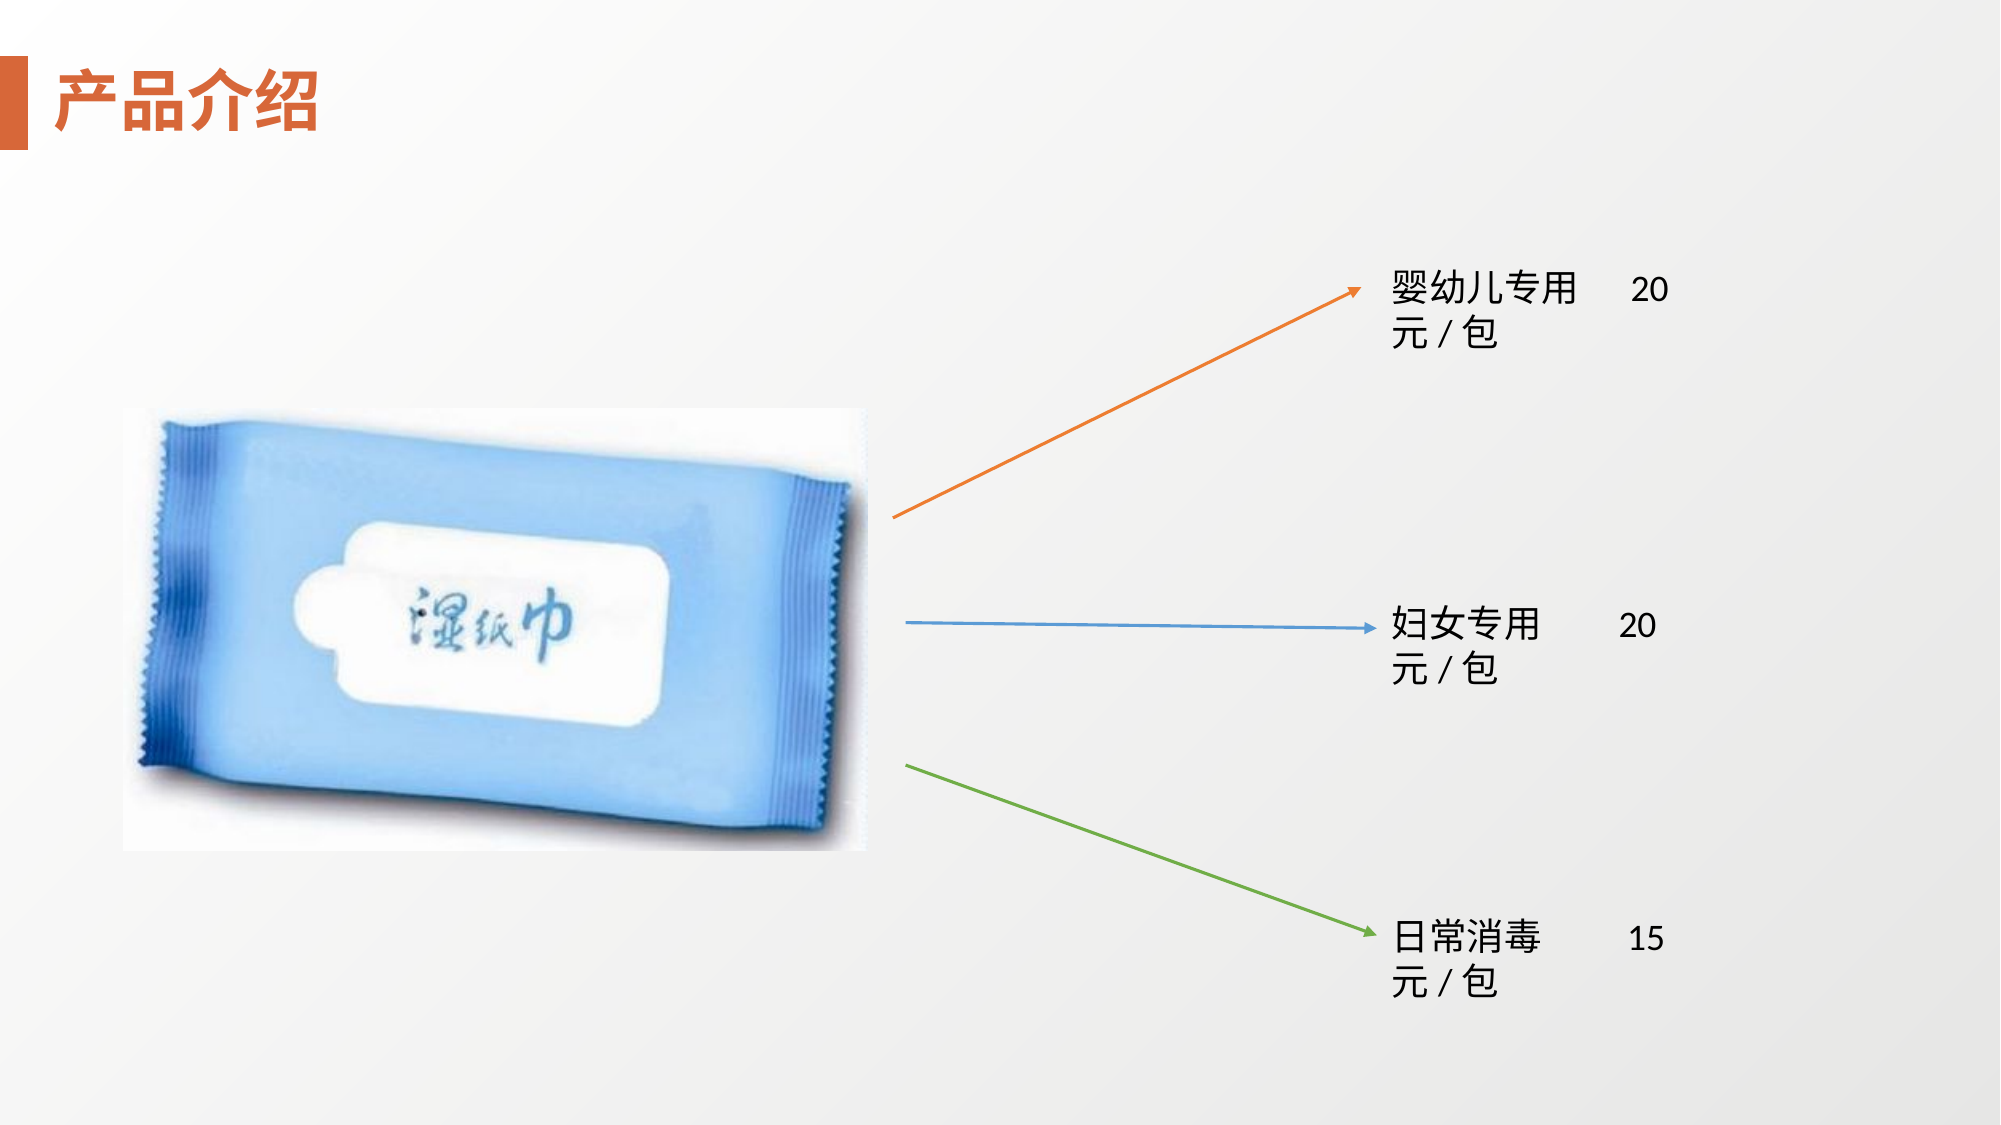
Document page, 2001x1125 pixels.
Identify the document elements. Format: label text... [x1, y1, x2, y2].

text_box 婴幼儿专用 20元/包 [1376, 256, 1791, 362]
text_box [0, 55, 29, 151]
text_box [905, 765, 1377, 936]
text_box 产品介绍 [3, 51, 372, 147]
text_box 日常消毒 15元/包 [1376, 905, 1791, 1010]
text_box 妇女专用 20元/包 [1376, 592, 1781, 697]
picture [123, 408, 870, 851]
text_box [905, 622, 1377, 629]
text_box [892, 287, 1362, 518]
